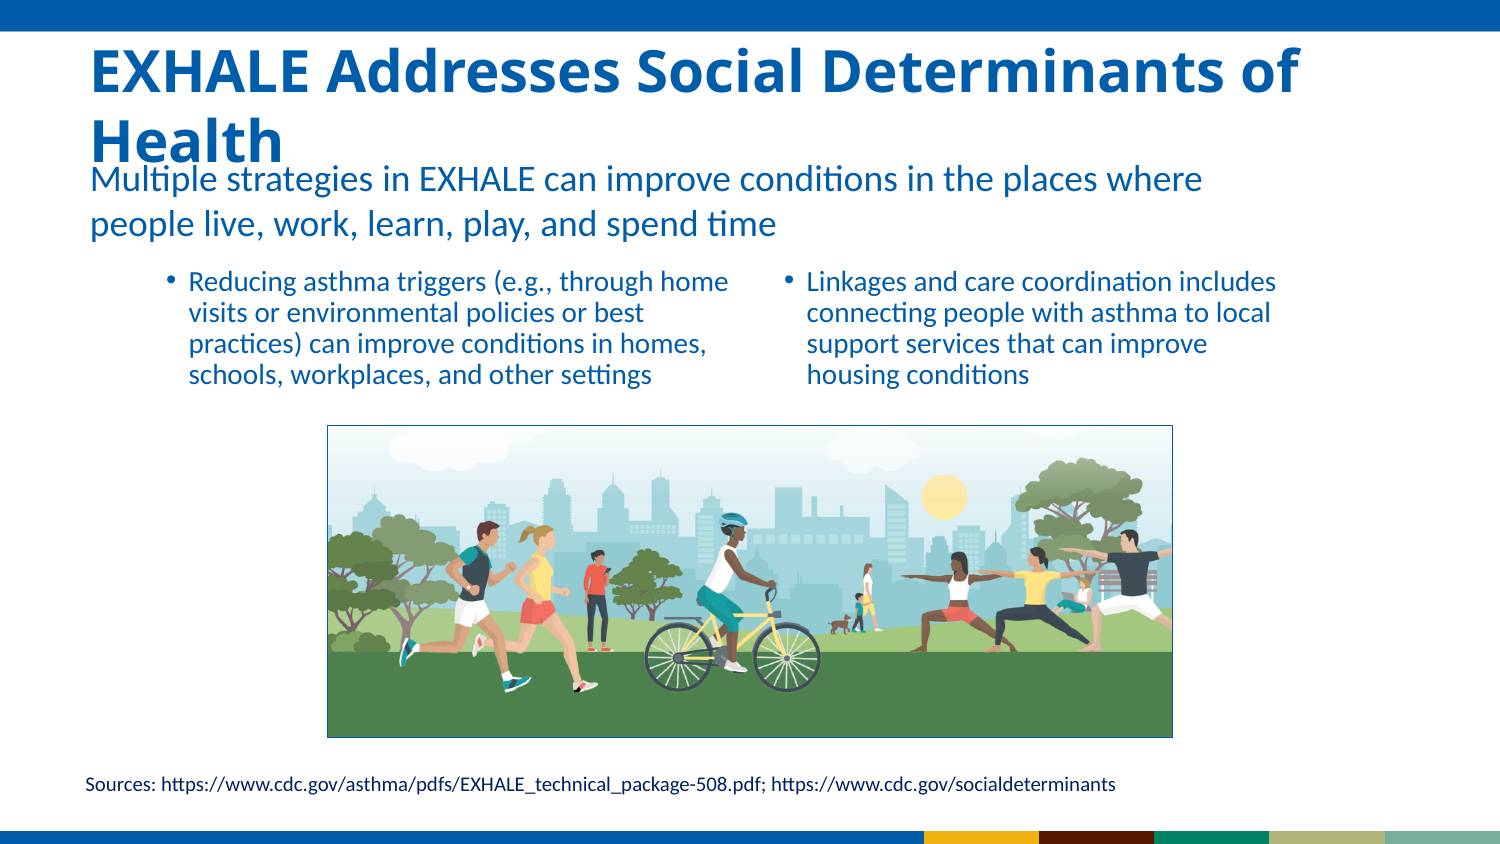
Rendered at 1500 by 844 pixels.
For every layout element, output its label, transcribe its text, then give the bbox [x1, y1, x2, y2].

text_box Linkages and care coordination includes connecting people with asthma to local support services that can improve housing conditions [731, 258, 1324, 434]
text_box [0, 0, 1500, 34]
text_box Reducing asthma triggers (e.g., through home visits or environmental policies or best practices) can improve conditions in homes, schools, workplaces, and other settings [113, 258, 731, 442]
title EXHALE Addresses Social Determinants of Health [75, 33, 1417, 175]
picture [327, 425, 1173, 738]
text_box Multiple strategies in EXHALE can improve conditions in the places where people live, work, learn, play, and spend time [74, 146, 1324, 251]
text_box Sources: https://www.cdc.gov/asthma/pdfs/EXHALE_technical_package-508.pdf; https://www.cdc.gov/socialdeterminants [85, 774, 1469, 808]
